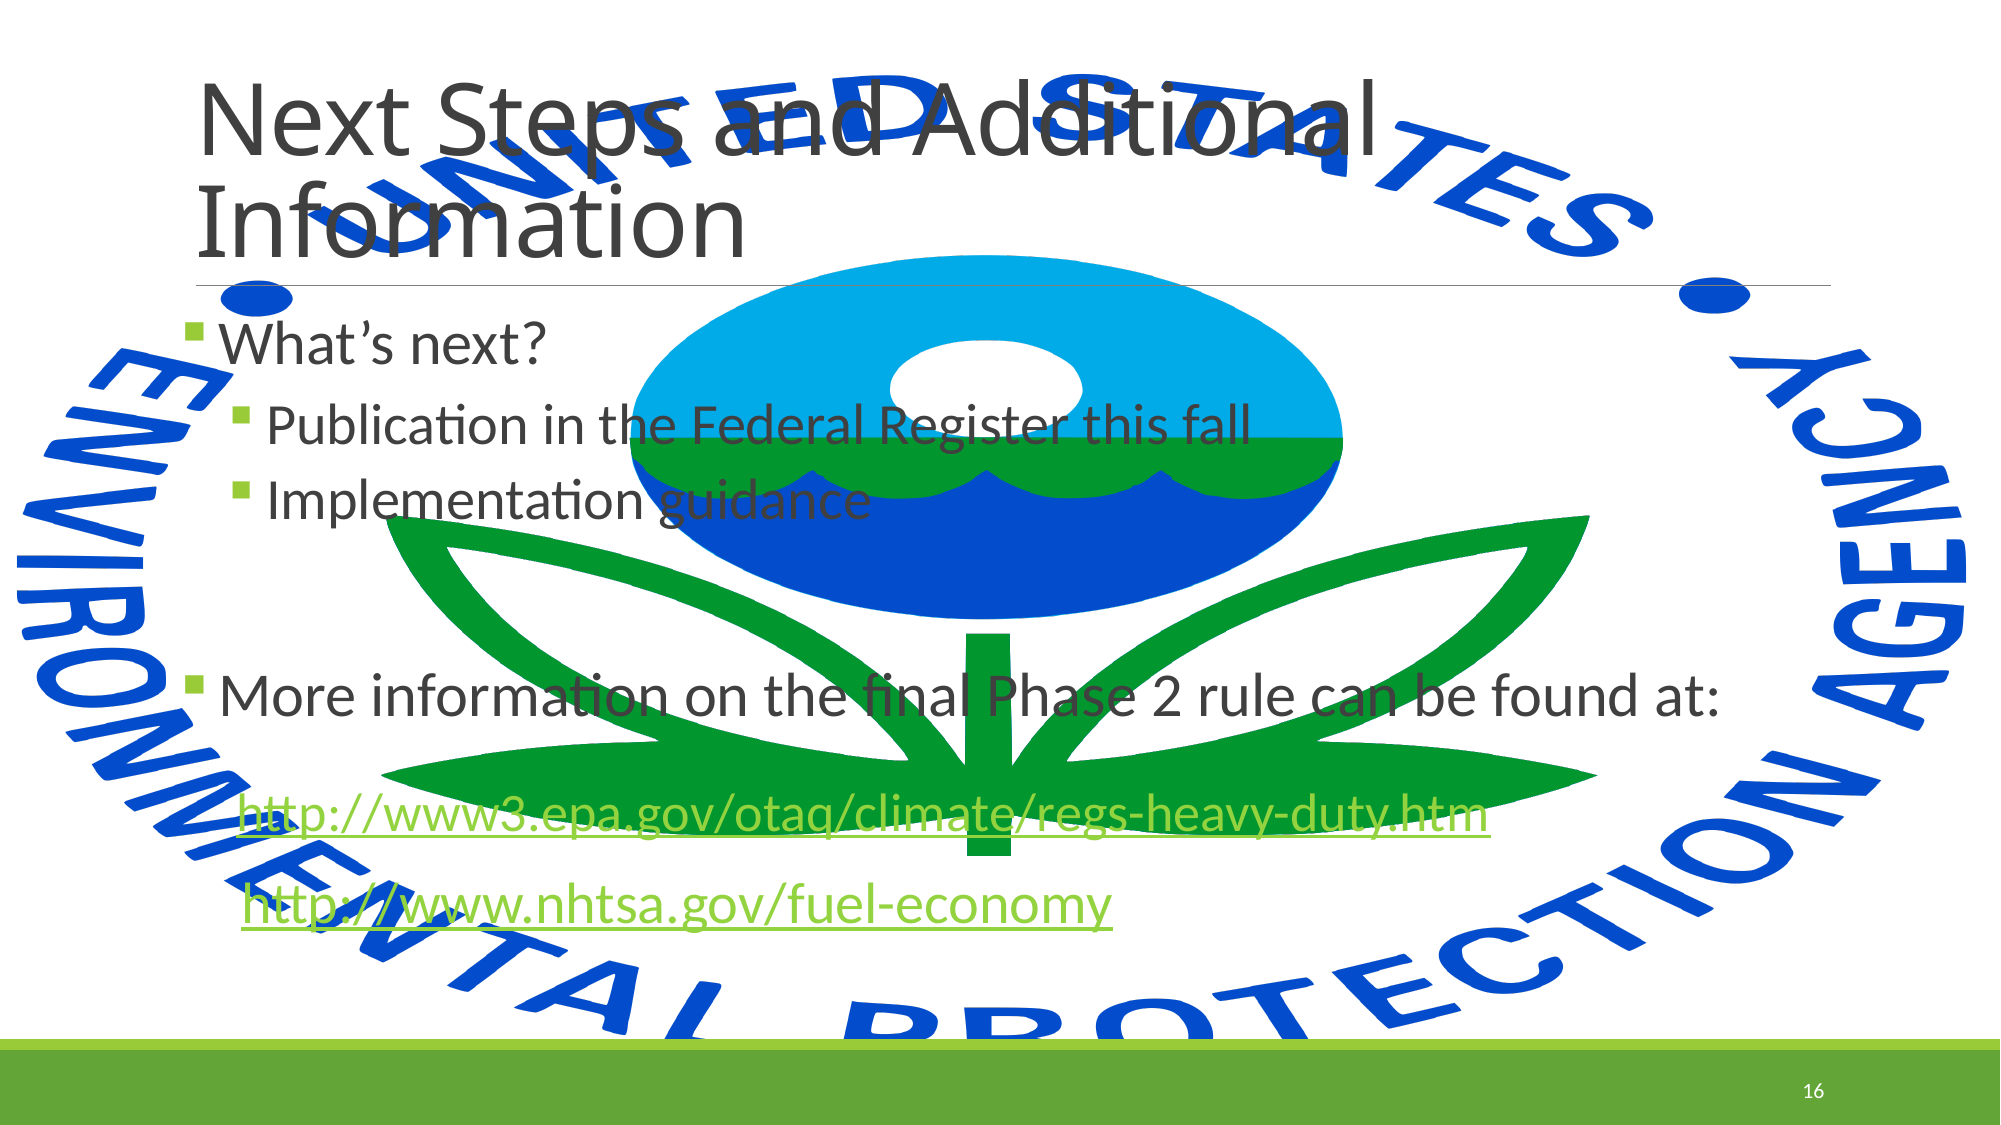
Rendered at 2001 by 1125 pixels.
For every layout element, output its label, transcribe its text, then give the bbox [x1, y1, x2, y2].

title Next Steps and Additional Information [180, 47, 1830, 285]
slide_number 16 [1624, 1059, 1840, 1120]
picture [0, 0, 2001, 1125]
list What’s next? Publication in the Federal Register this fall Implementation guidance More information on the final Phase 2 rule can be found at: http://www3.epa.gov/otaq/climate/regs-heavy-duty.htm http://www.nhtsa.gov/fuel-economy [180, 302, 1830, 1023]
